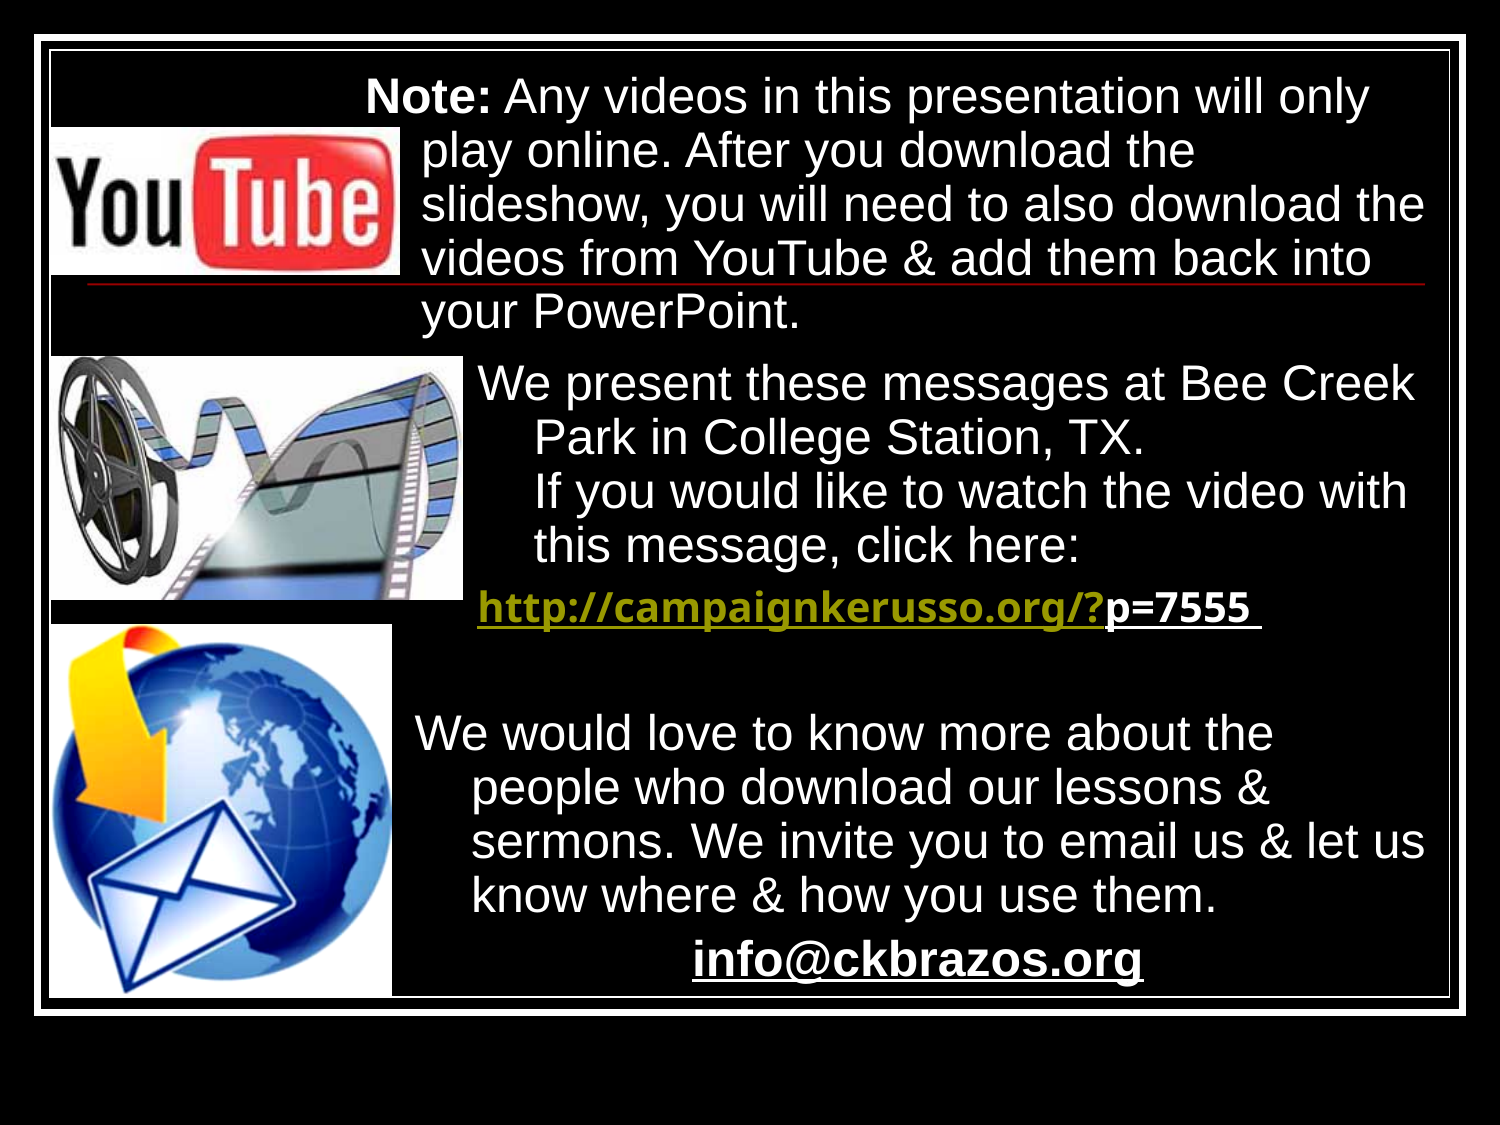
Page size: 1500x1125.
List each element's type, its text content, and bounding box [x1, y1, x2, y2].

picture [49, 356, 463, 601]
text_box We would love to know more about the people who download our lessons & sermons. We invite you to email us & let us know where & how you use them. info@ckbrazos.org [399, 699, 1450, 1038]
list Note: Any videos in this presentation will only play online. After you download the slideshow, you will need to also download the videos from YouTube & add them back into your PowerPoint. [350, 62, 1450, 350]
text_box We present these messages at Bee Creek Park in College Station, TX. If you would like to watch the video with this message, click here: http://campaignkerusso.org/?p=7555 [462, 349, 1463, 663]
picture [49, 624, 392, 996]
picture [49, 126, 401, 276]
